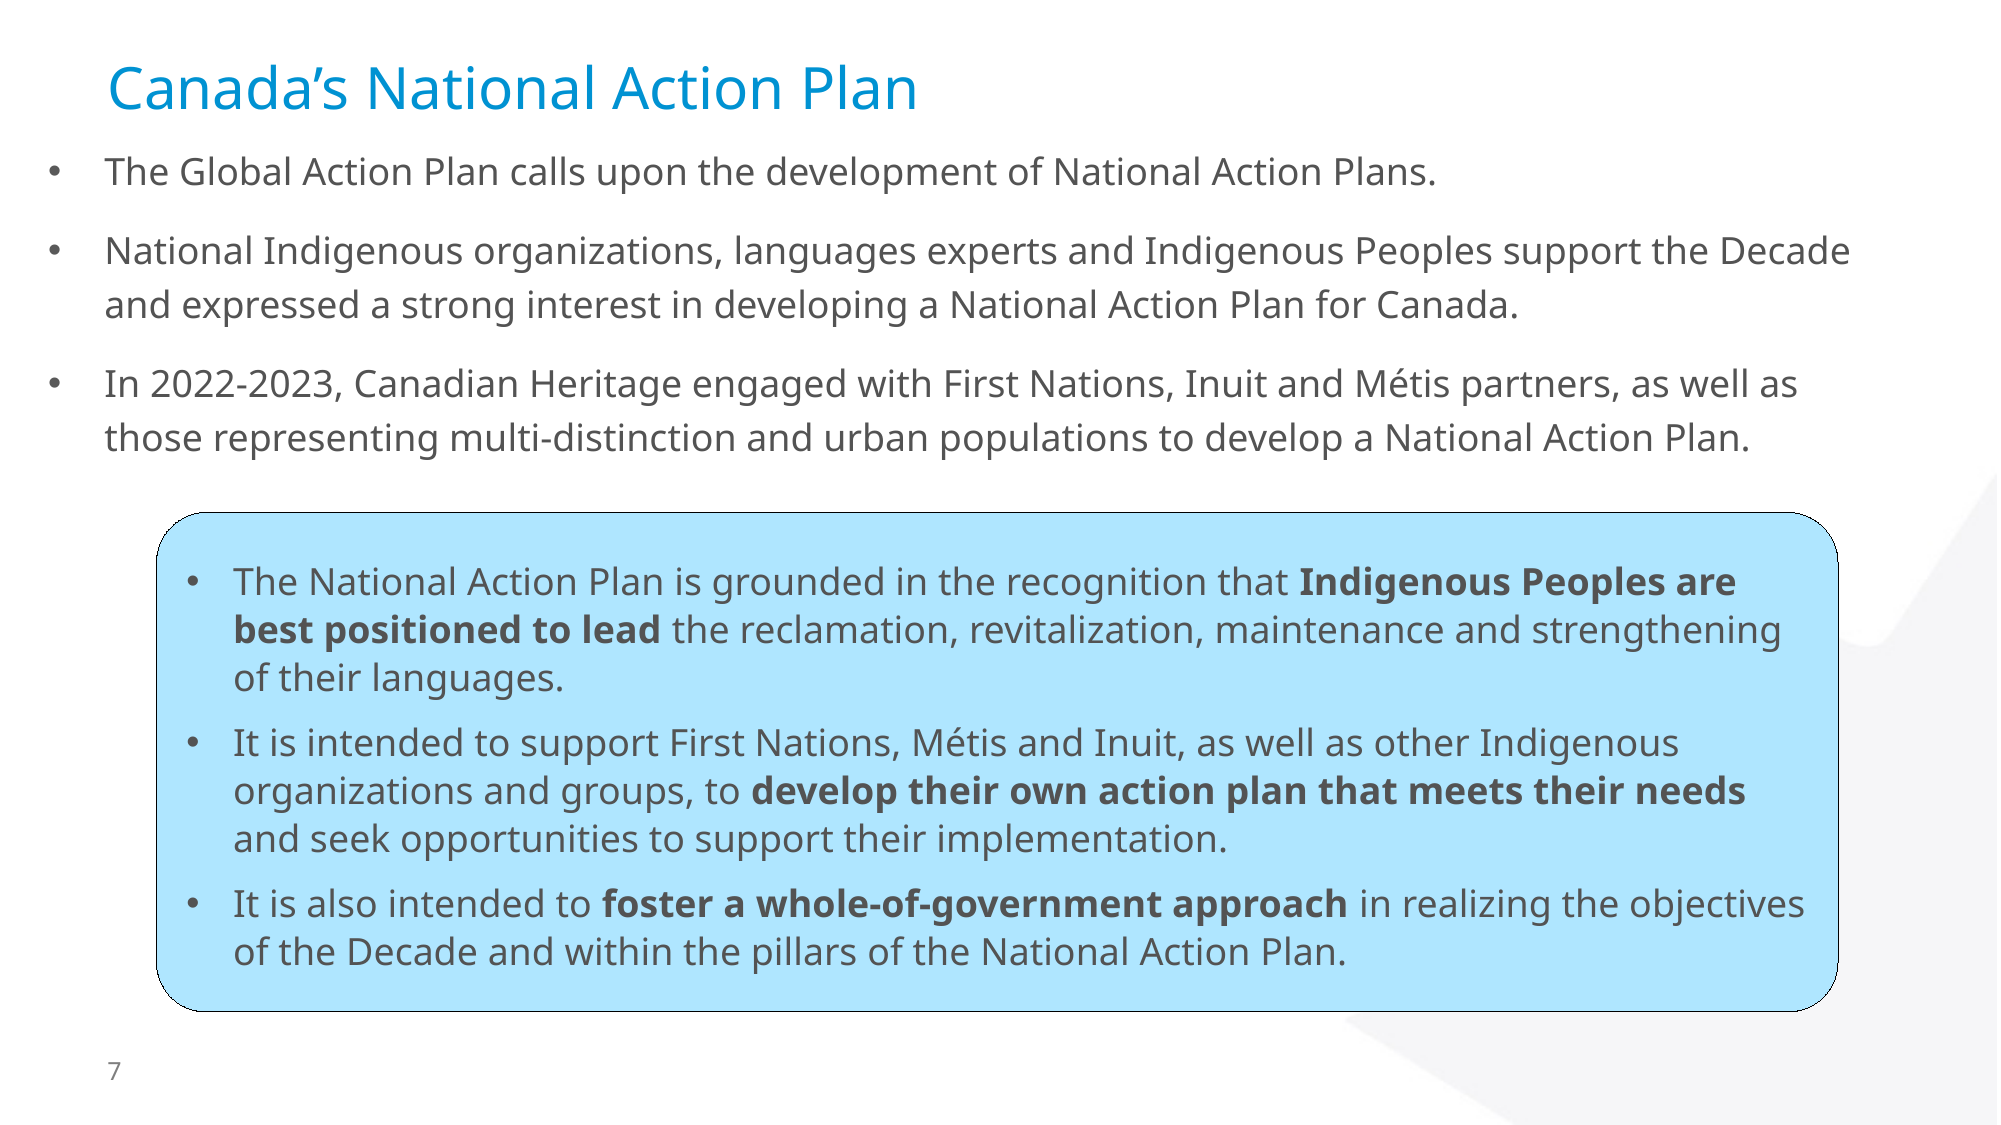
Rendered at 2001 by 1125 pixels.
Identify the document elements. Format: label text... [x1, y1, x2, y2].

title Canada’s National Action Plan [99, 18, 1901, 129]
slide_number 7 [99, 1049, 157, 1096]
picture [1294, 442, 1997, 1125]
text_box The Global Action Plan calls upon the development of National Action Plans. National Indigenous organizations, languages experts and Indigenous Peoples support the Decade and expressed a strong interest in developing a National Action Plan for Canada. In 2022-2023, Canadian Heritage engaged with First Nations, Inuit and Métis partners, as well as those representing multi-distinction and urban populations to develop a National Action Plan. [33, 131, 1900, 466]
text_box [156, 512, 1839, 998]
text_box The National Action Plan is grounded in the recognition that Indigenous Peoples are best positioned to lead the reclamation, revitalization, maintenance and strengthening of their languages. It is intended to support First Nations, Métis and Inuit, as well as other Indigenous organizations and groups, to develop their own action plan that meets their needs and seek opportunities to support their implementation. It is also intended to foster a whole-of-government approach in realizing the objectives of the Decade and within the pillars of the National Action Plan. [171, 547, 1835, 1046]
